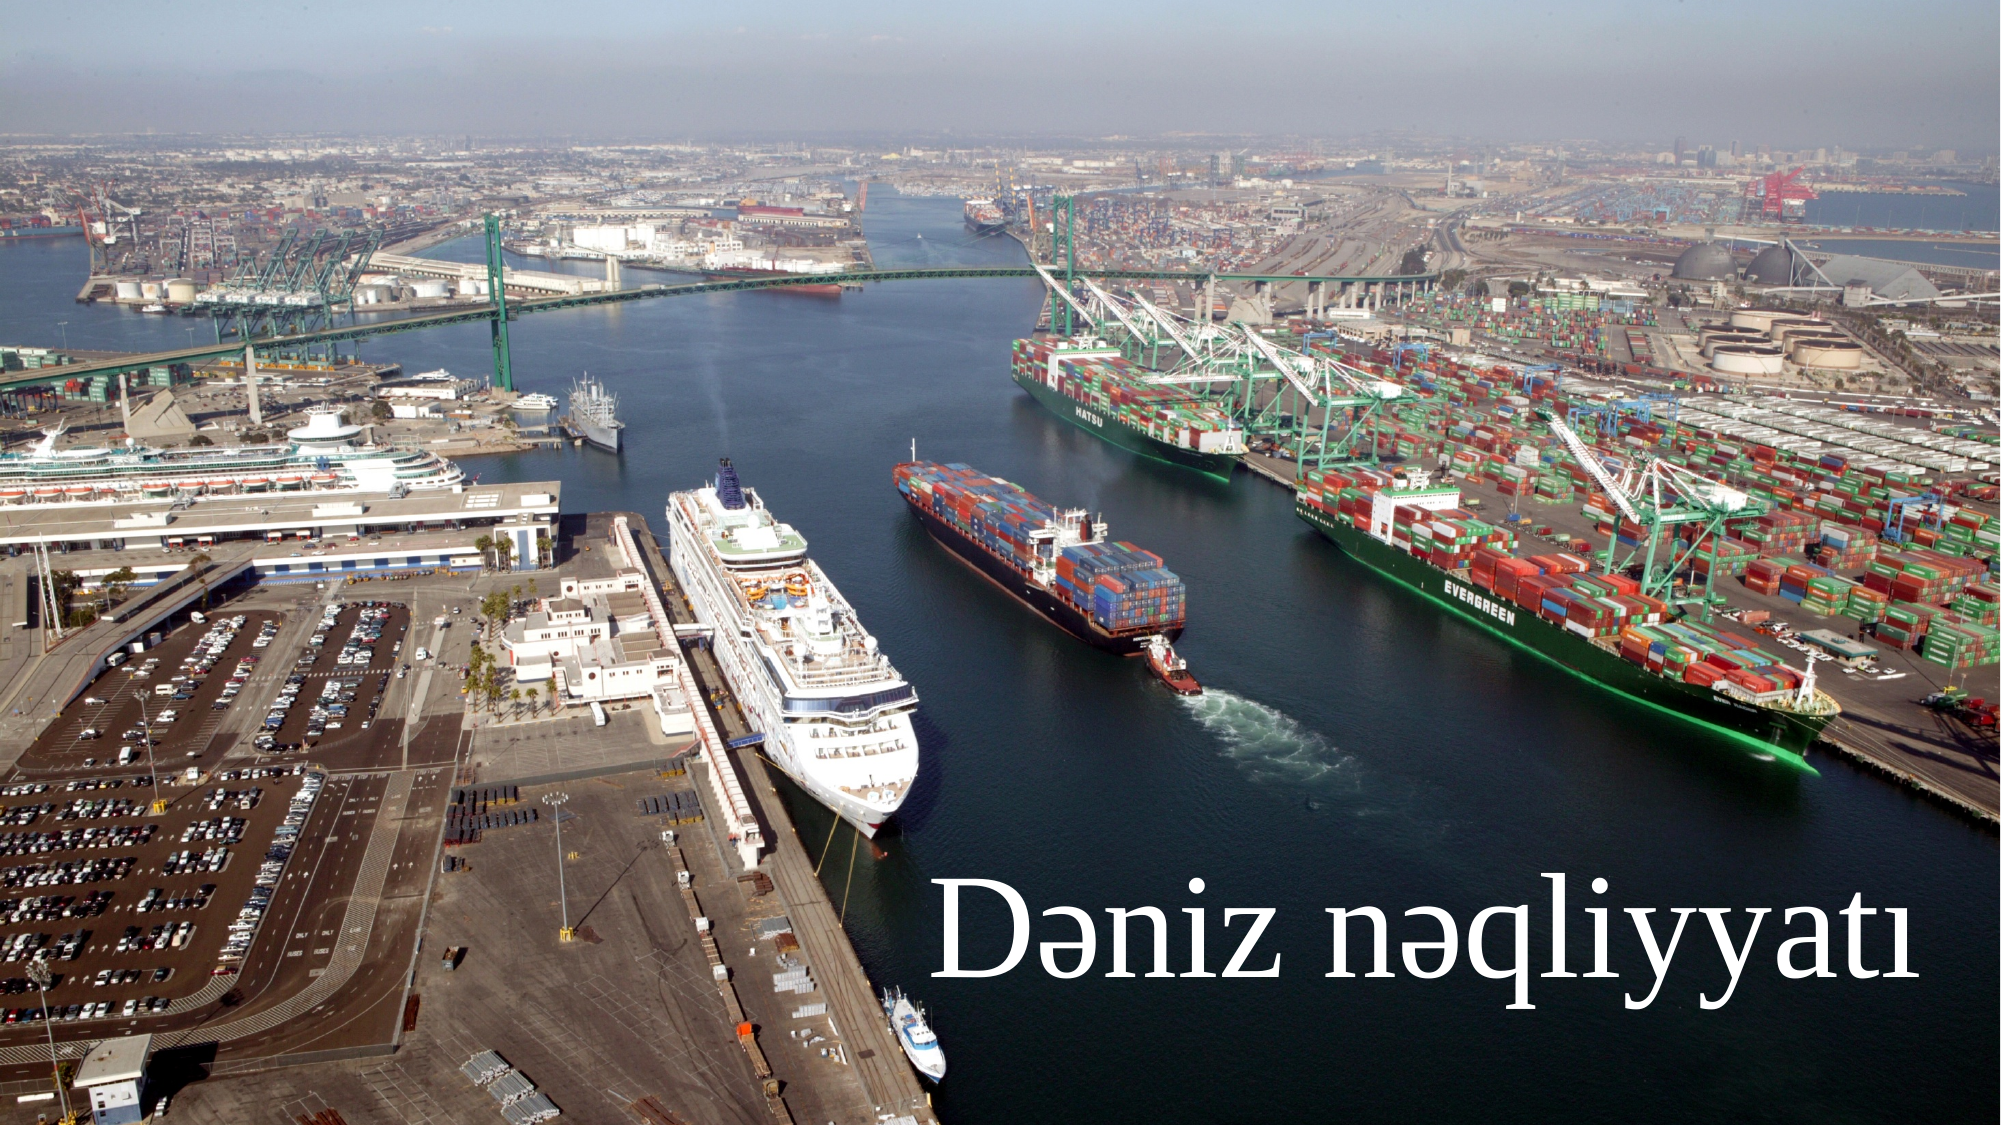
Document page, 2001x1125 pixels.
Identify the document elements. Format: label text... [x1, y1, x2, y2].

picture [0, 0, 2001, 1125]
text_box Dəniz nəqliyyatı [912, 819, 1948, 1015]
